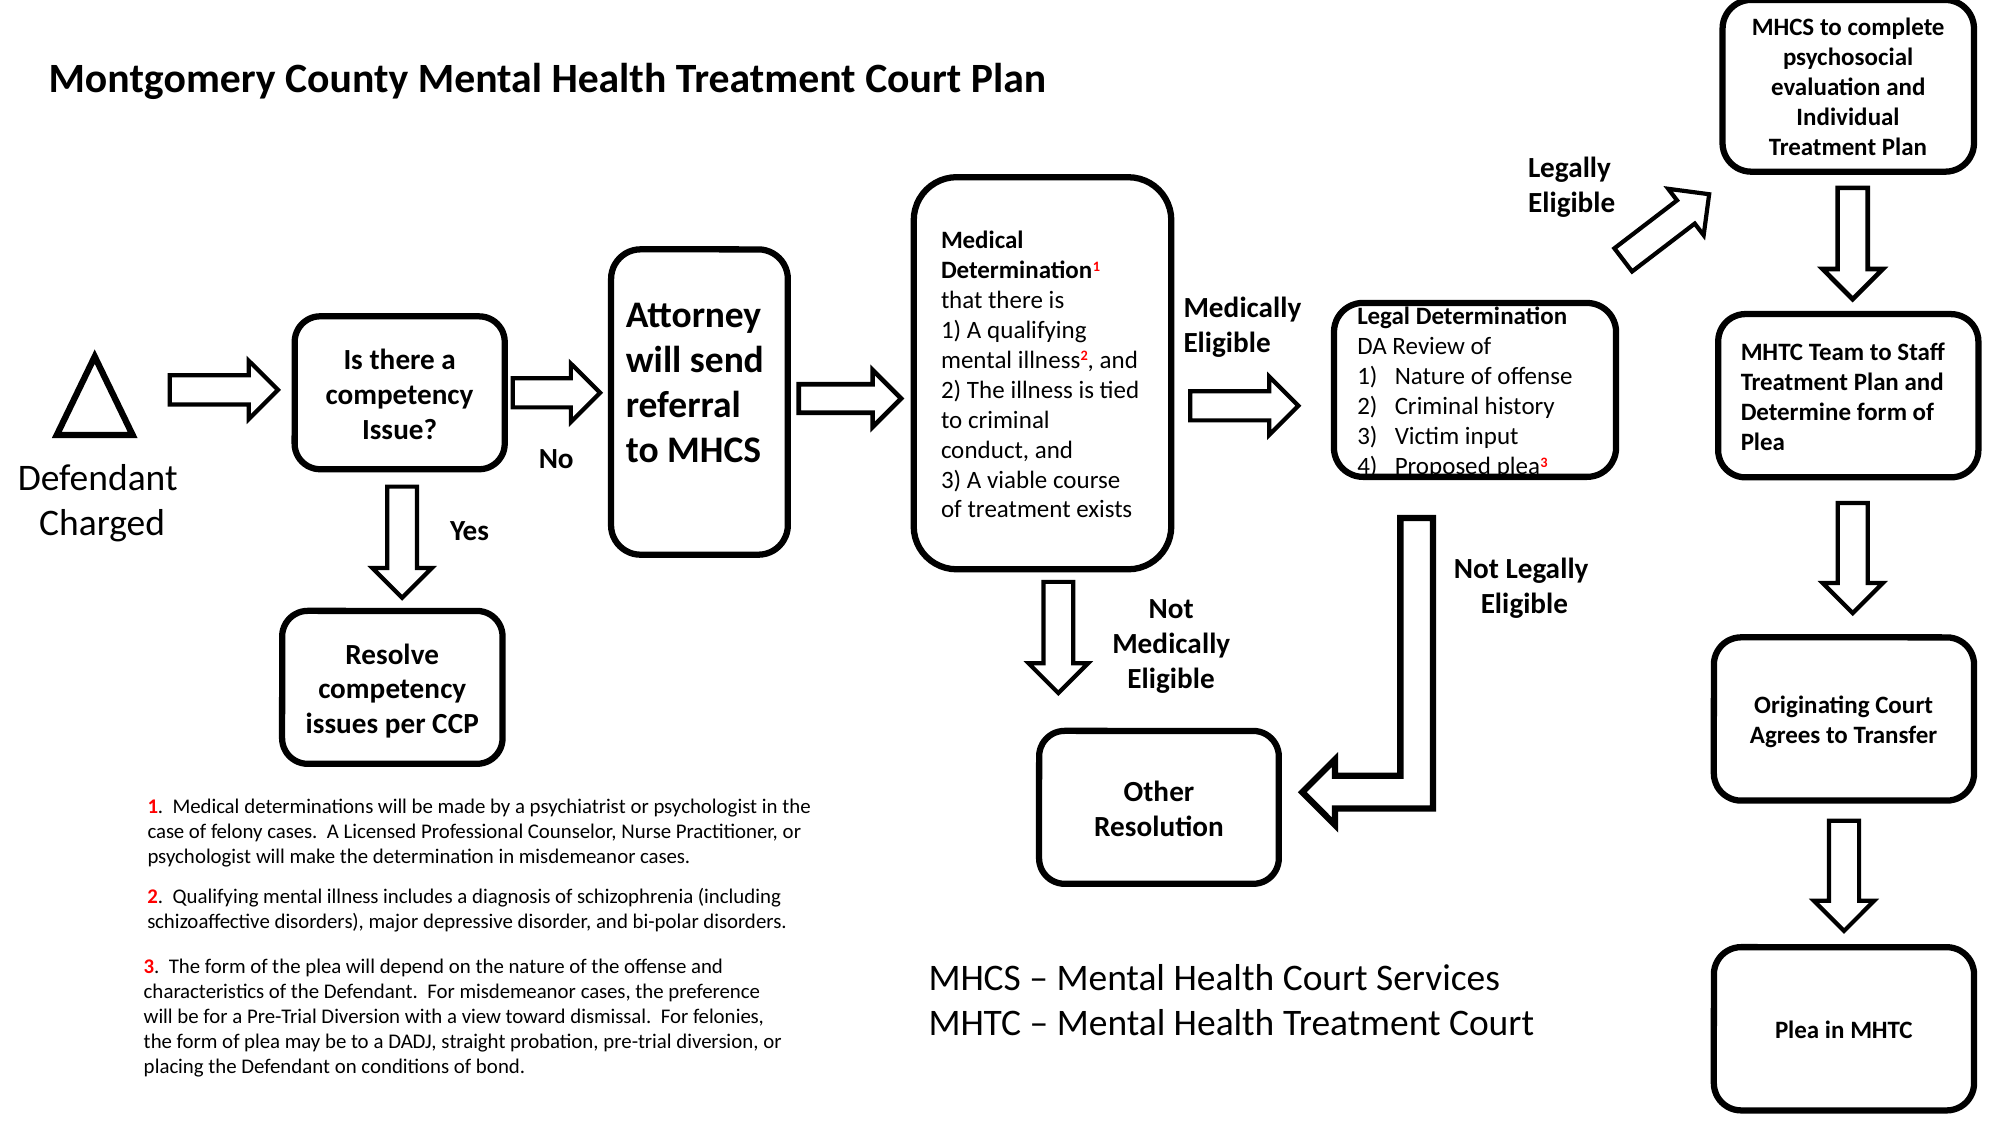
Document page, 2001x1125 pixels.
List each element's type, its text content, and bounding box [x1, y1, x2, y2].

text_box 1. Medical determinations will be made by a psychiatrist or psychologist in the case of felony cases. A Licensed Professional Counselor, Nurse Practitioner, or psychologist will make the determination in misdemeanor cases. [132, 784, 844, 875]
text_box 2. Qualifying mental illness includes a diagnosis of schizophrenia (including schizoaffective disorders), major depressive disorder, and bi-polar disorders. [132, 875, 850, 941]
text_box Resolve competency issues per CCP [281, 609, 504, 765]
text_box [369, 485, 435, 600]
text_box Is there a competency Issue? [293, 315, 506, 471]
text_box Legal Determination DA Review of Nature of offense Criminal history Victim input Proposed plea3 [1332, 301, 1618, 478]
text_box Attorney will send referral to MHCS [611, 283, 788, 478]
text_box Legally Eligible [1513, 141, 1648, 226]
text_box Not Medically Eligible [1088, 581, 1255, 702]
text_box MHTC Team to Staff Treatment Plan and Determine form of Plea [1717, 313, 1980, 479]
text_box [797, 367, 903, 430]
text_box 3. The form of the plea will depend on the nature of the offense and characteristics of the Defendant. For misdemeanor cases, the preference will be for a Pre-Trial Diversion with a view toward dismissal. For felonies, the form of plea may be to a DADJ, straight probation, pre-trial diversion, or placing the Defendant on conditions of bond. [128, 945, 799, 1086]
text_box [511, 361, 602, 425]
text_box Medically Eligible [1168, 280, 1321, 366]
text_box Plea in MHTC [1712, 946, 1976, 1112]
text_box Medical Determination1 that there is 1) A qualifying mental illness2, and 2) The illness is tied to criminal conduct, and 3) A viable course of treatment exists [912, 176, 1173, 571]
text_box [1811, 819, 1877, 933]
text_box [1026, 580, 1091, 695]
text_box [1820, 501, 1886, 615]
text_box No [524, 432, 589, 482]
text_box [1189, 374, 1300, 438]
text_box Originating Court Agrees to Transfer [1712, 636, 1976, 802]
text_box [55, 354, 135, 437]
text_box MHCS – Mental Health Court Services MHTC – Mental Health Treatment Court [913, 945, 1581, 1051]
text_box Montgomery County Mental Health Treatment Court Plan [33, 43, 1062, 109]
text_box [1612, 187, 1711, 273]
text_box Yes [435, 504, 505, 554]
text_box Defendant Charged [3, 445, 202, 551]
text_box [610, 248, 789, 556]
text_box MHCS to complete psychosocial evaluation and Individual Treatment Plan [1721, 0, 1976, 173]
text_box [1820, 186, 1886, 301]
text_box Not Legally Eligible [1435, 542, 1616, 627]
text_box [1300, 516, 1435, 828]
text_box [168, 358, 280, 422]
text_box Other Resolution [1038, 729, 1280, 885]
